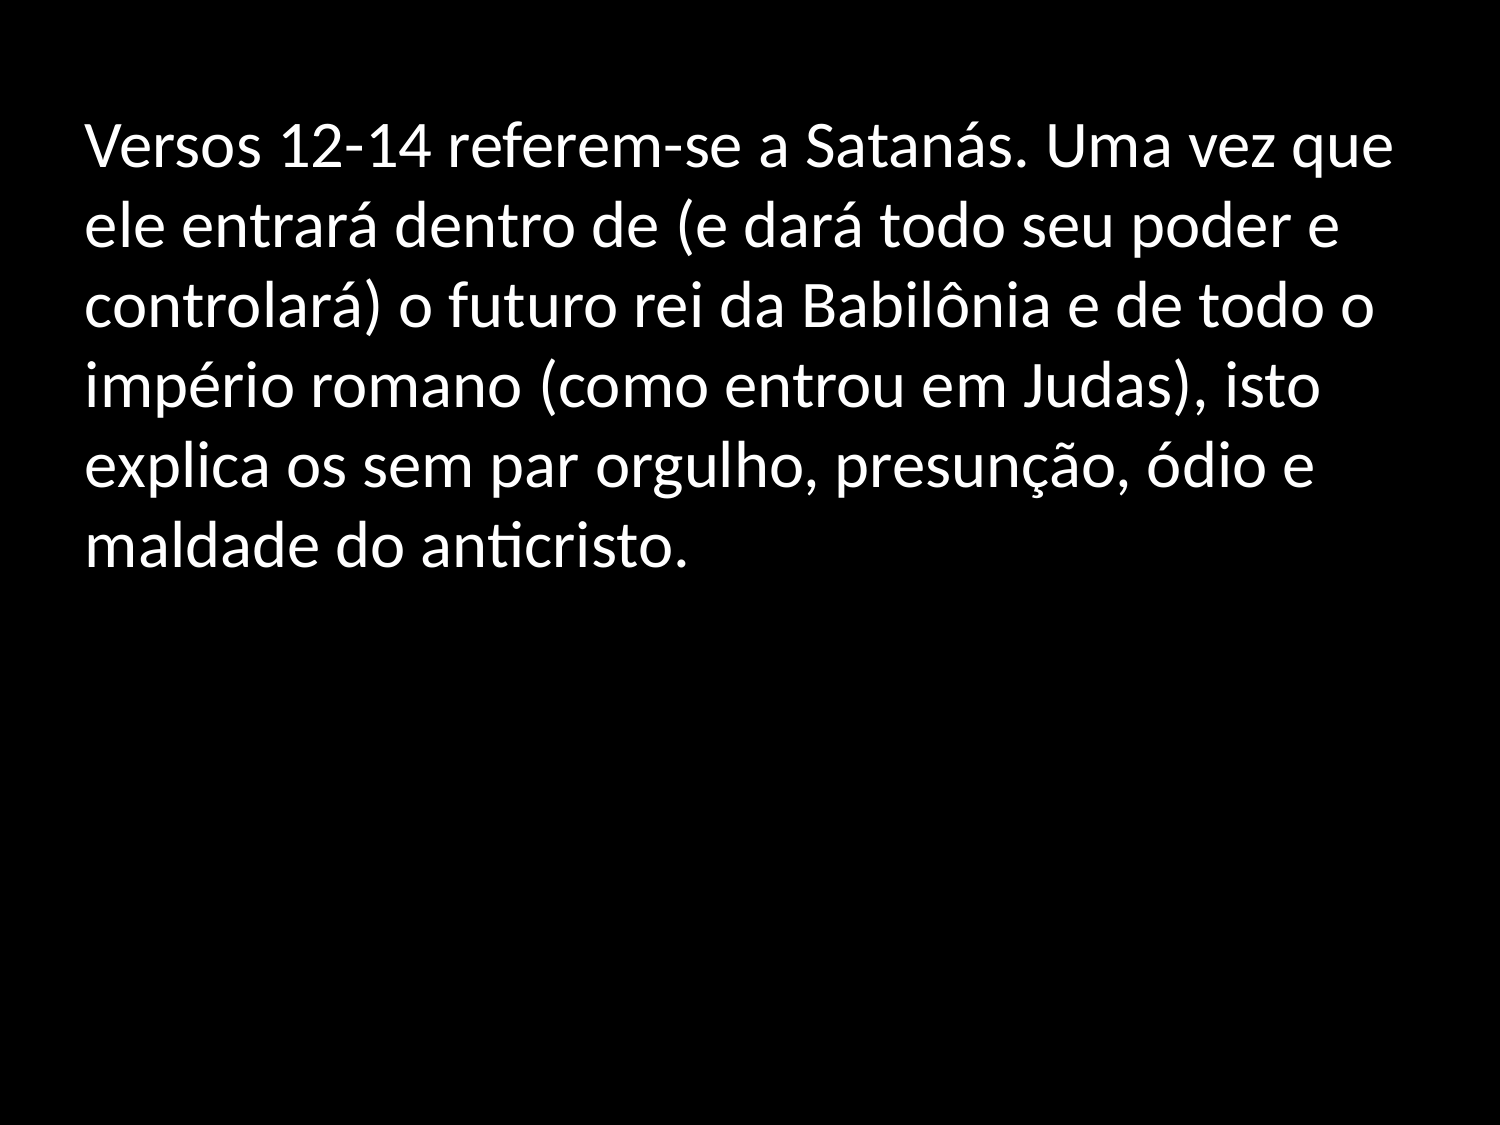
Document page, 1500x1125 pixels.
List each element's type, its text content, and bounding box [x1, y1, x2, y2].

text_box Versos 12-14 referem-se a Satanás. Uma vez que ele entrará dentro de (e dará todo seu poder e controlará) o futuro rei da Babilônia e de todo o império romano (como entrou em Judas), isto explica os sem par orgulho, presunção, ódio e maldade do anticristo. [70, 93, 1418, 589]
